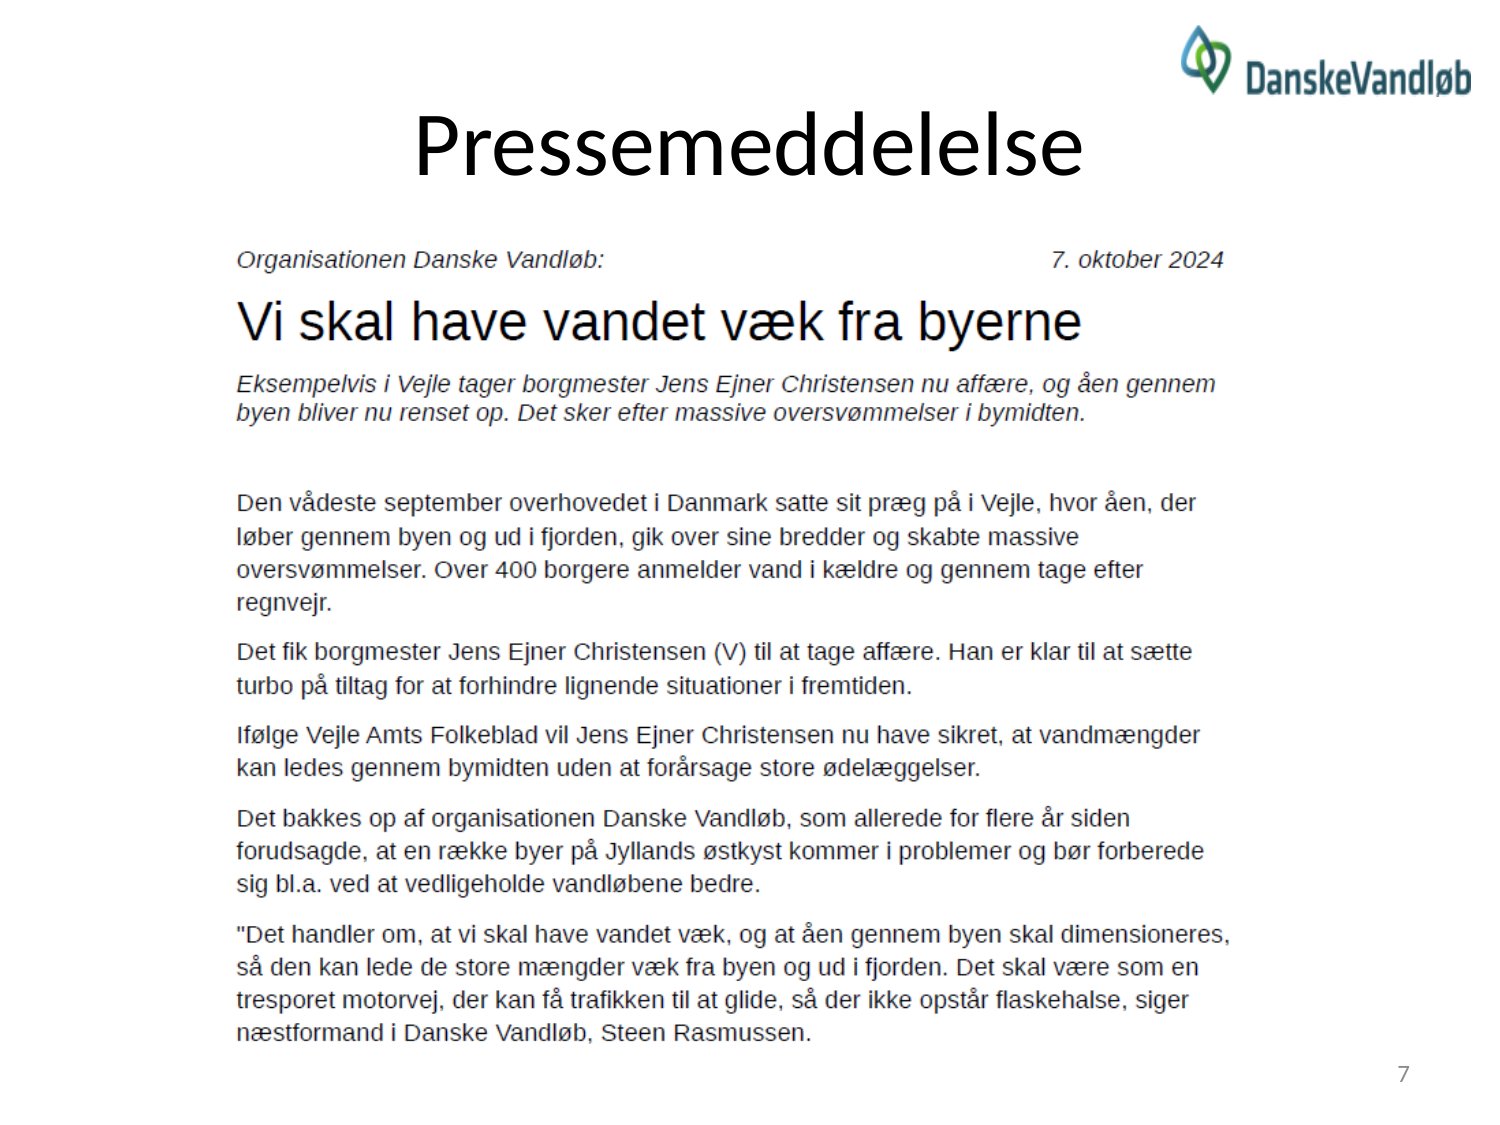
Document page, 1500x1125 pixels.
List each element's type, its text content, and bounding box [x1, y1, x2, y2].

text_box Pressemeddelelse [74, 45, 1425, 233]
picture [1139, 25, 1471, 97]
picture [153, 191, 1306, 1054]
slide_number 7 [1074, 1042, 1425, 1103]
